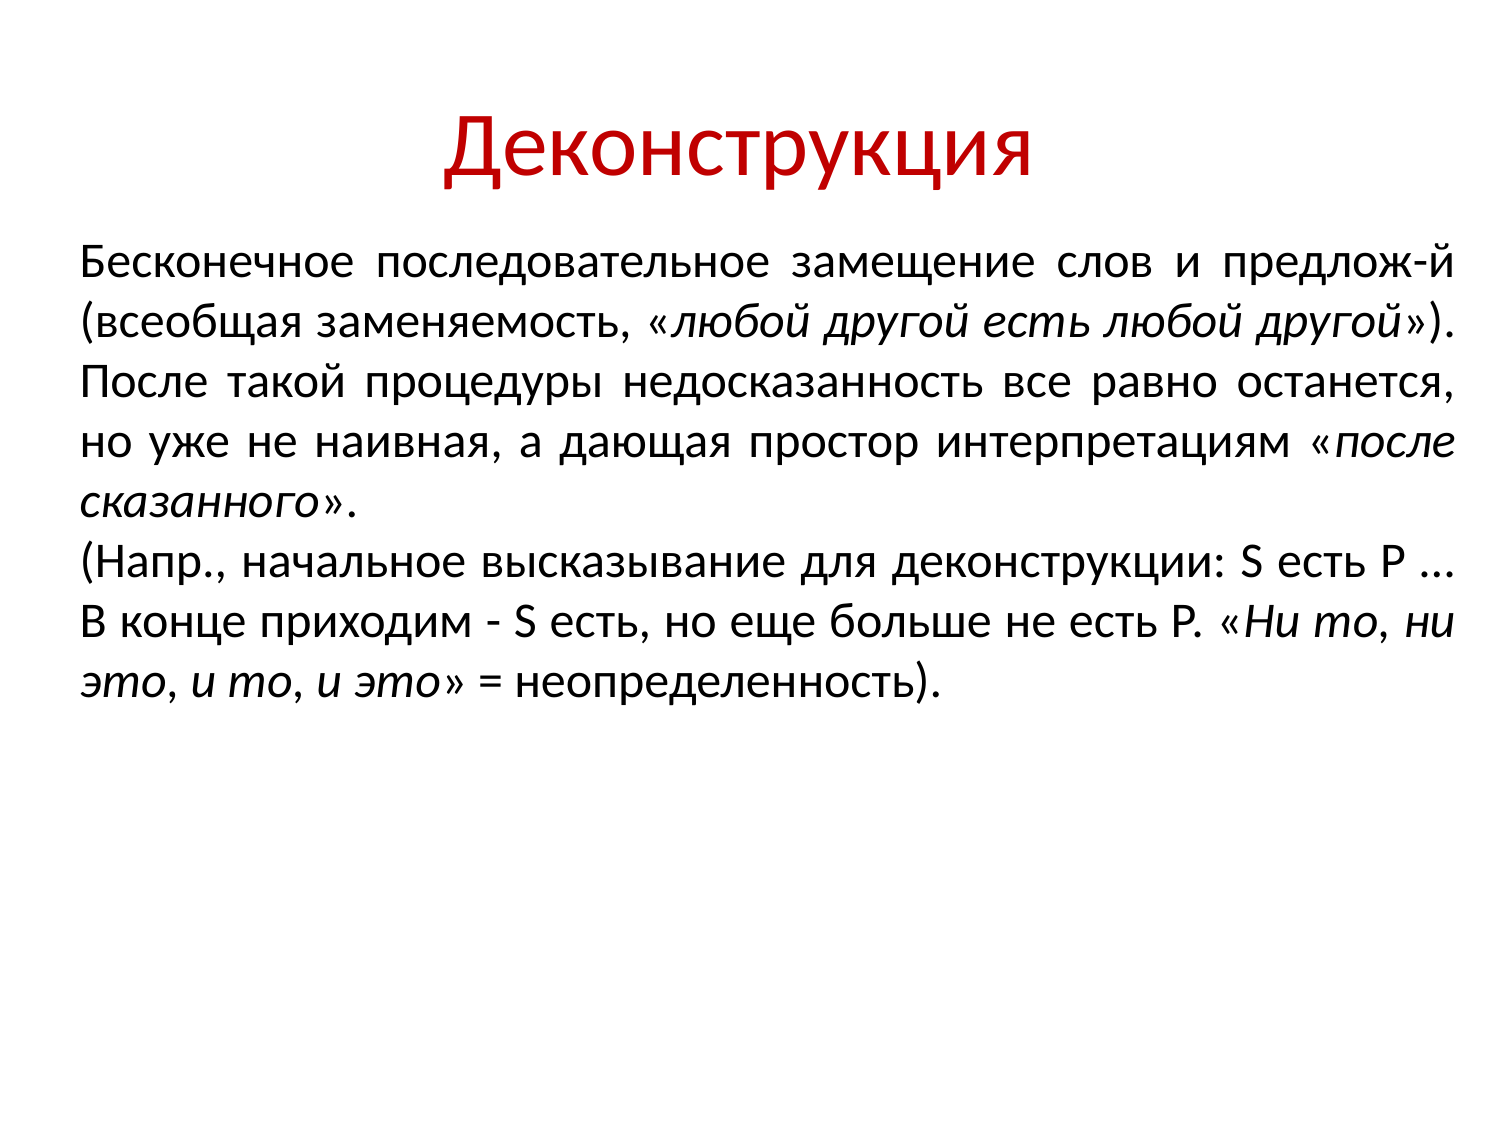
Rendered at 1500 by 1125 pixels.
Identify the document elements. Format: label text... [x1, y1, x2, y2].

title Деконструкция [75, 45, 1425, 219]
text_box Бесконечное последовательное замещение слов и предлож-й (всеобщая заменяемость, «любой другой есть любой другой»). После такой процедуры недосказанность все равно останется, но уже не наивная, а дающая простор интерпретациям «после сказанного». (Напр., начальное высказывание для деконструкции: S есть P … В конце приходим - S есть, но еще больше не есть Р. «Ни то, ни это, и то, и это» = неопределенность). [64, 219, 1471, 760]
